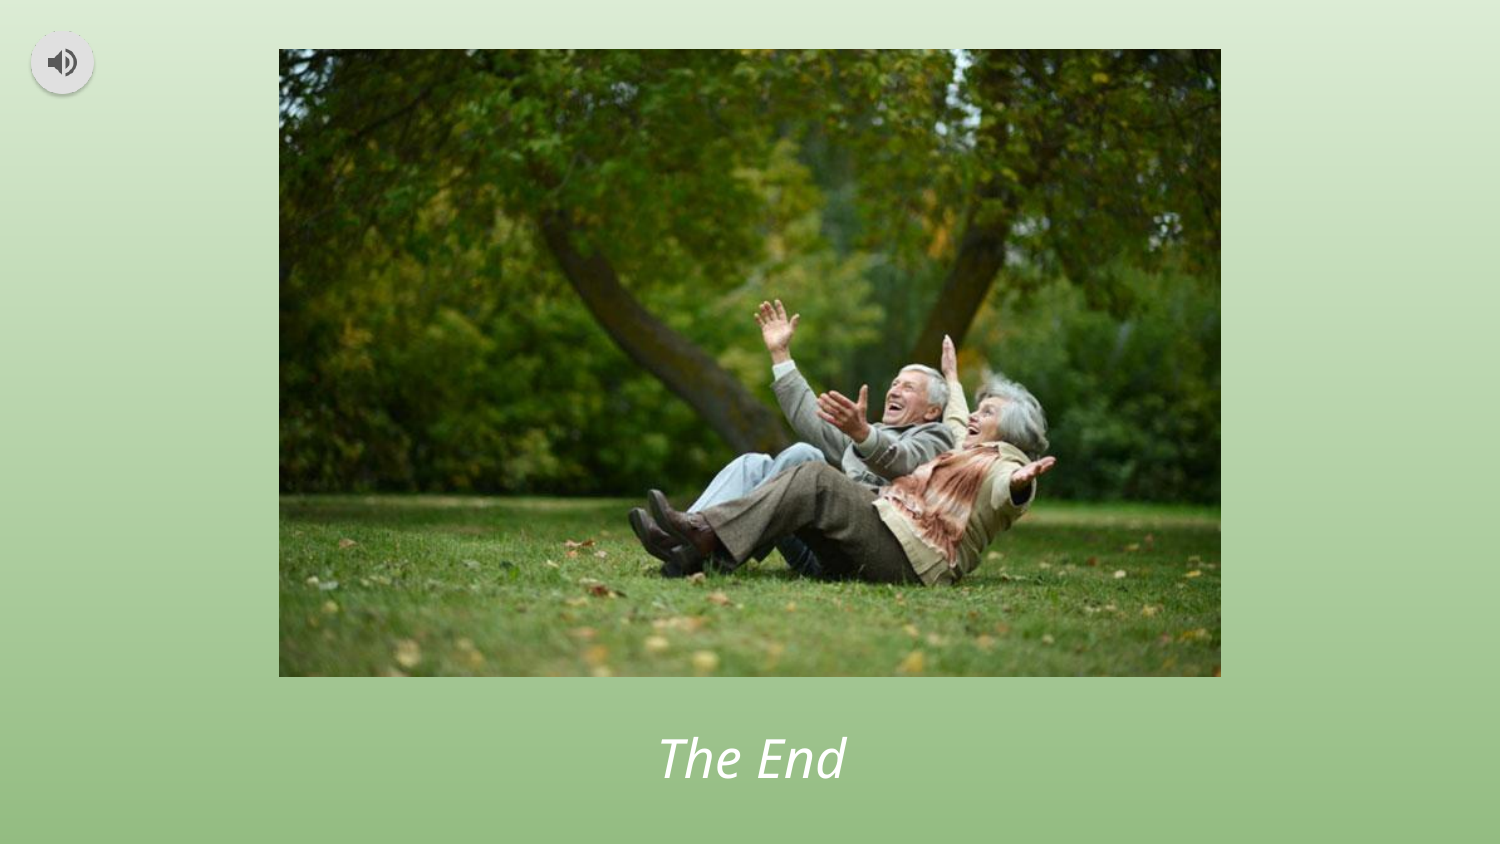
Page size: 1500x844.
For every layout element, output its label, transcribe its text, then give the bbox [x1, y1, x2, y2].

picture [24, 24, 101, 101]
picture [279, 49, 1221, 678]
text_box The End [184, 709, 1319, 804]
